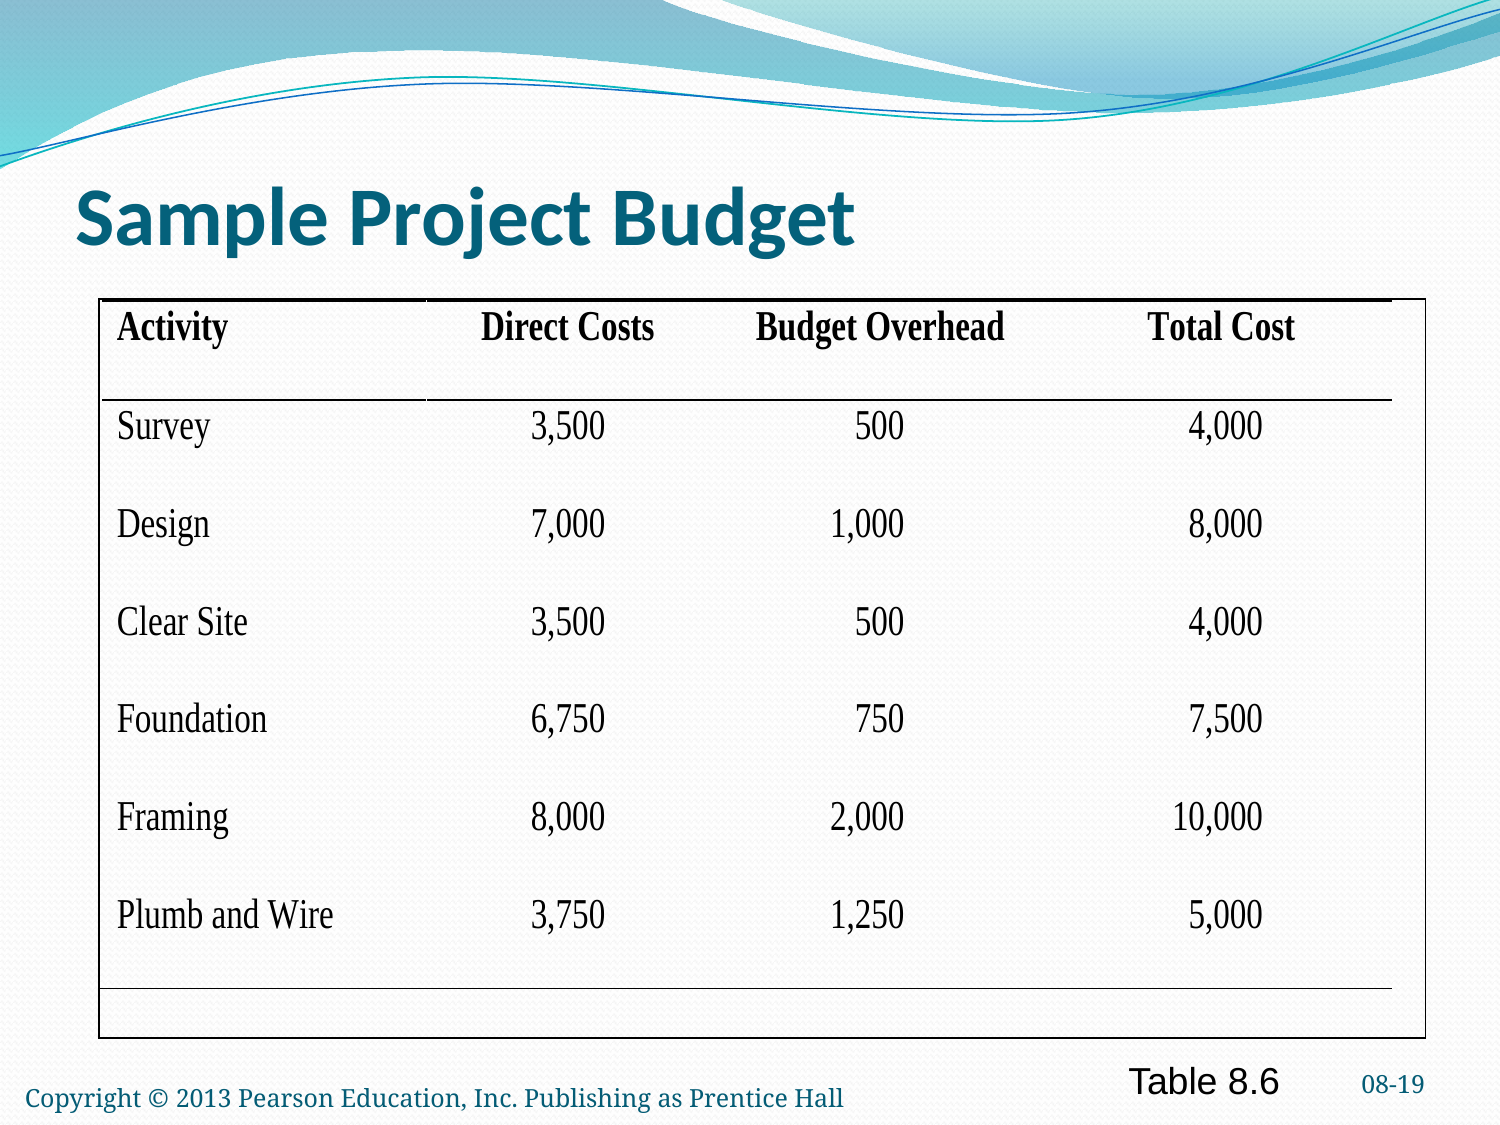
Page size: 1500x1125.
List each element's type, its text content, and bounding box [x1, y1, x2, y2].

picture [99, 299, 1426, 1038]
text_box Copyright © 2013 Pearson Education, Inc. Publishing as Prentice Hall [24, 1074, 988, 1113]
title Sample Project Budget [74, 74, 1438, 263]
slide_number 08-19 [1299, 1048, 1425, 1103]
text_box Table 8.6 [1113, 1050, 1296, 1110]
